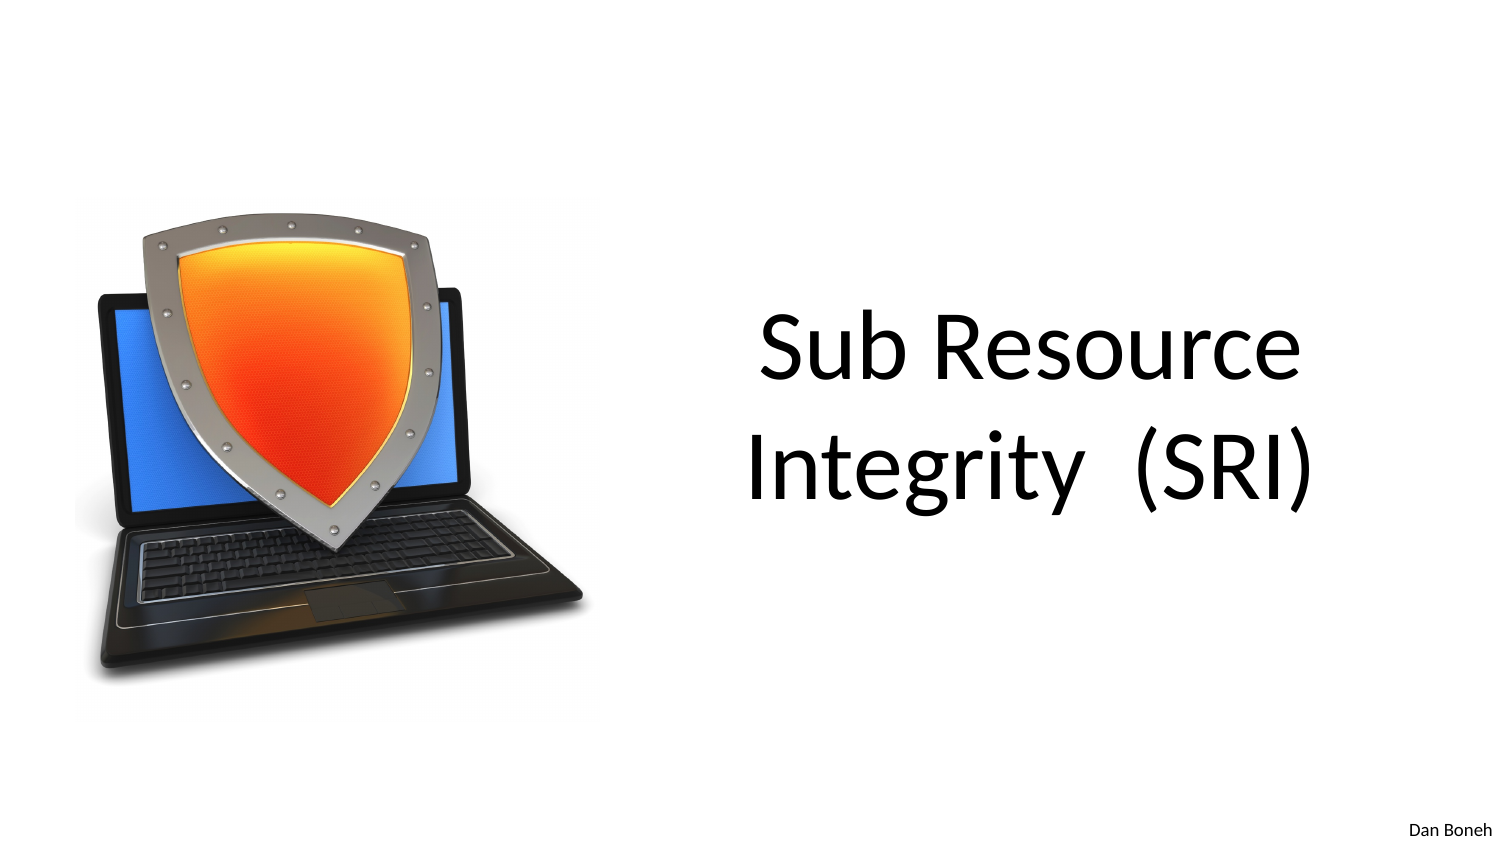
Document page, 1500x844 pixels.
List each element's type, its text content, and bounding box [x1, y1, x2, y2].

title Sub Resource Integrity (SRI) [662, 309, 1400, 491]
picture [74, 196, 601, 723]
